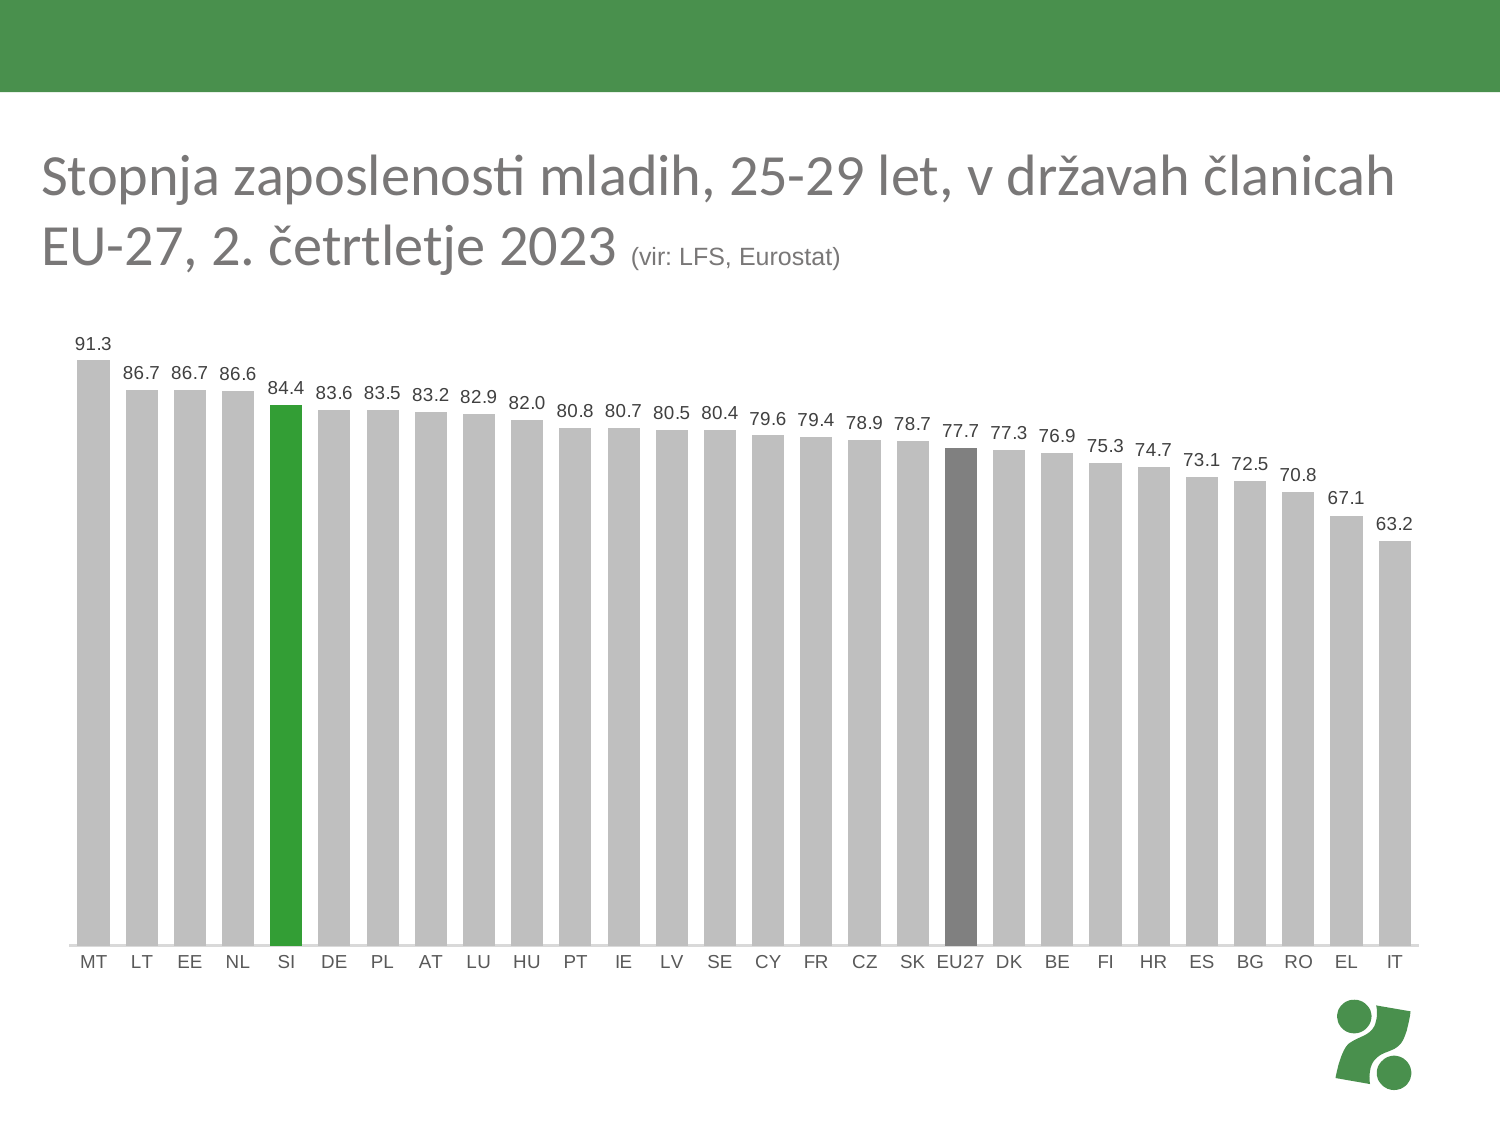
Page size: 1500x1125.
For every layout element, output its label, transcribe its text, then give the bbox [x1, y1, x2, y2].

chart [41, 290, 1448, 988]
title Stopnja zaposlenosti mladih, 25-29 let, v državah članicah EU-27, 2. četrtletje 2023 (vir: LFS, Eurostat) [41, 136, 1431, 245]
